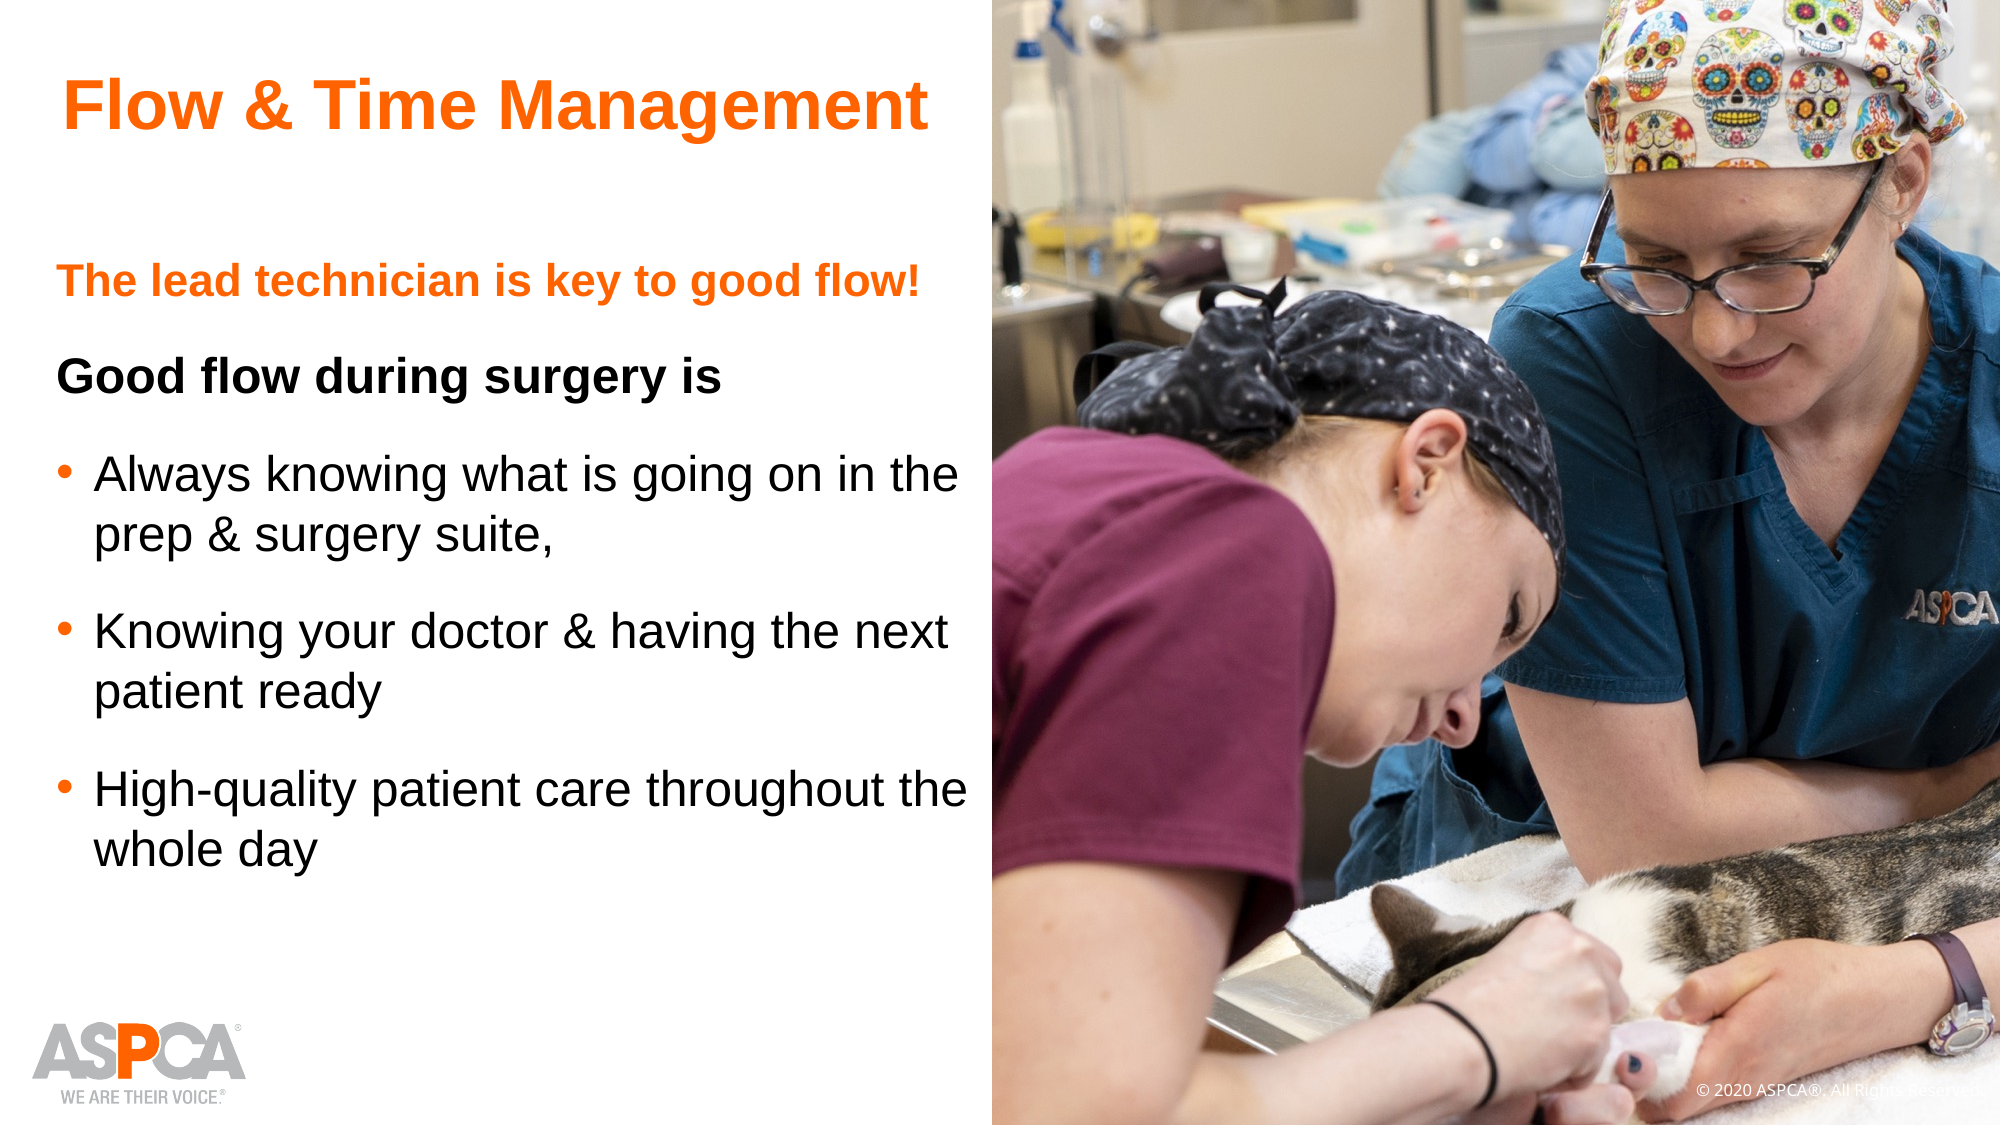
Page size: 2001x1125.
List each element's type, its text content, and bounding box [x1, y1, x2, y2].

list The lead technician is key to good flow! Good flow during surgery is Always knowing what is going on in the prep & surgery suite, Knowing your doctor & having the next patient ready High-quality patient care throughout the whole day [41, 243, 992, 1014]
picture [32, 1022, 246, 1104]
title Flow & Time Management [0, 0, 992, 213]
picture [992, 0, 2000, 1125]
